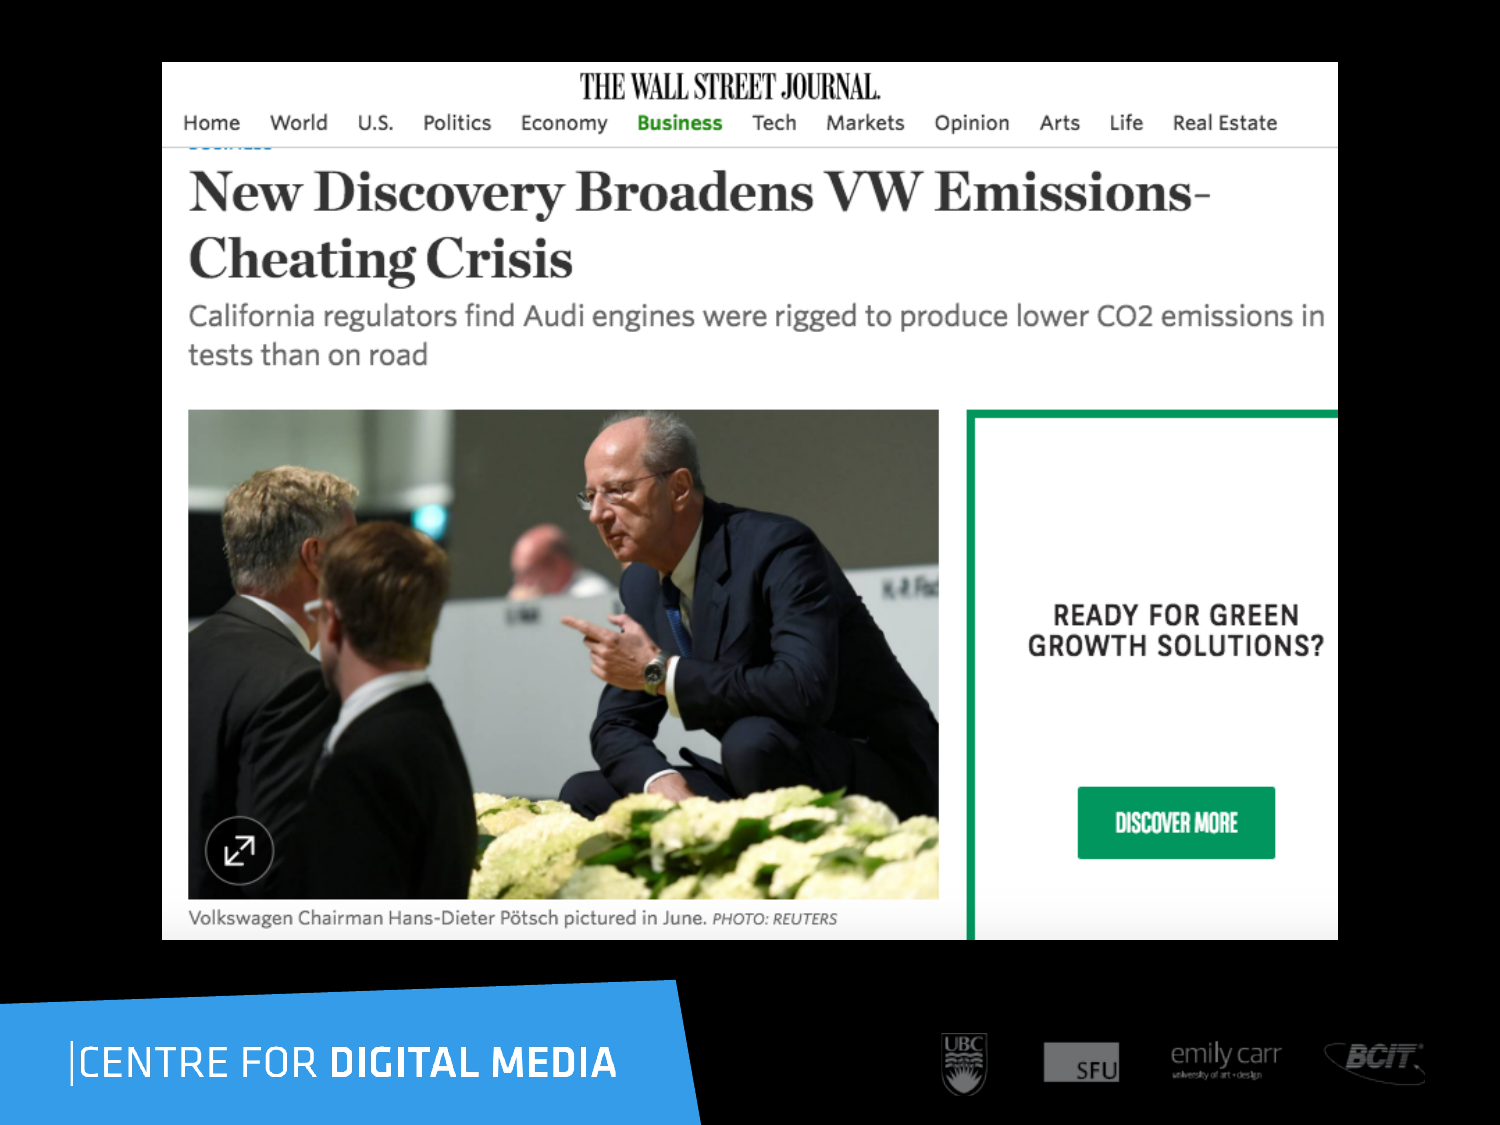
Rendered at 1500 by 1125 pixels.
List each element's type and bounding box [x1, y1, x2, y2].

list [159, 61, 1343, 940]
